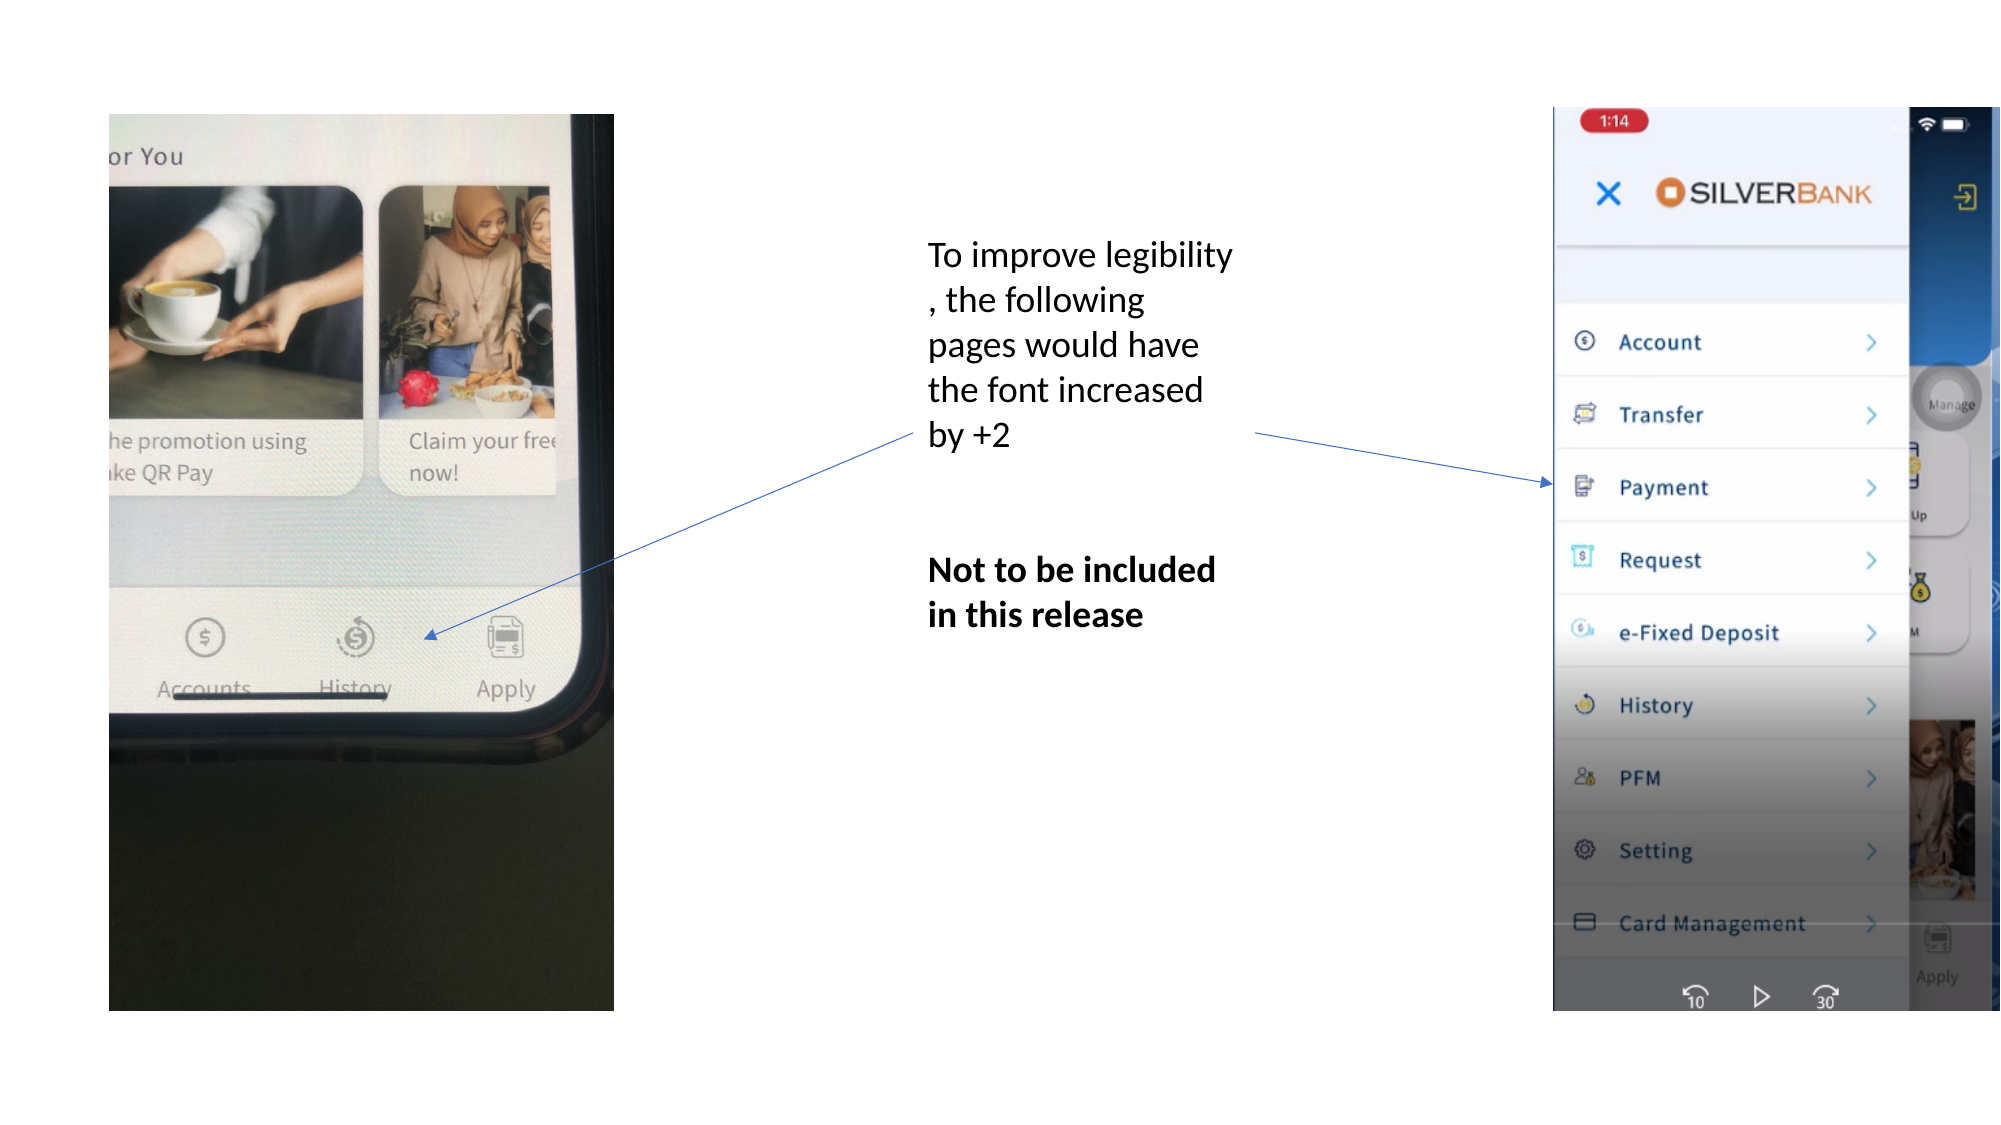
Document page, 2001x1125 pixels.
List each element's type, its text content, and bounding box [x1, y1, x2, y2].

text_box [423, 435, 914, 640]
picture [1552, 107, 2000, 1011]
text_box To improve legibility , the following pages would have the font increased by +2 Not to be included in this release [913, 222, 1256, 643]
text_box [1255, 434, 1554, 485]
picture [109, 114, 614, 1011]
